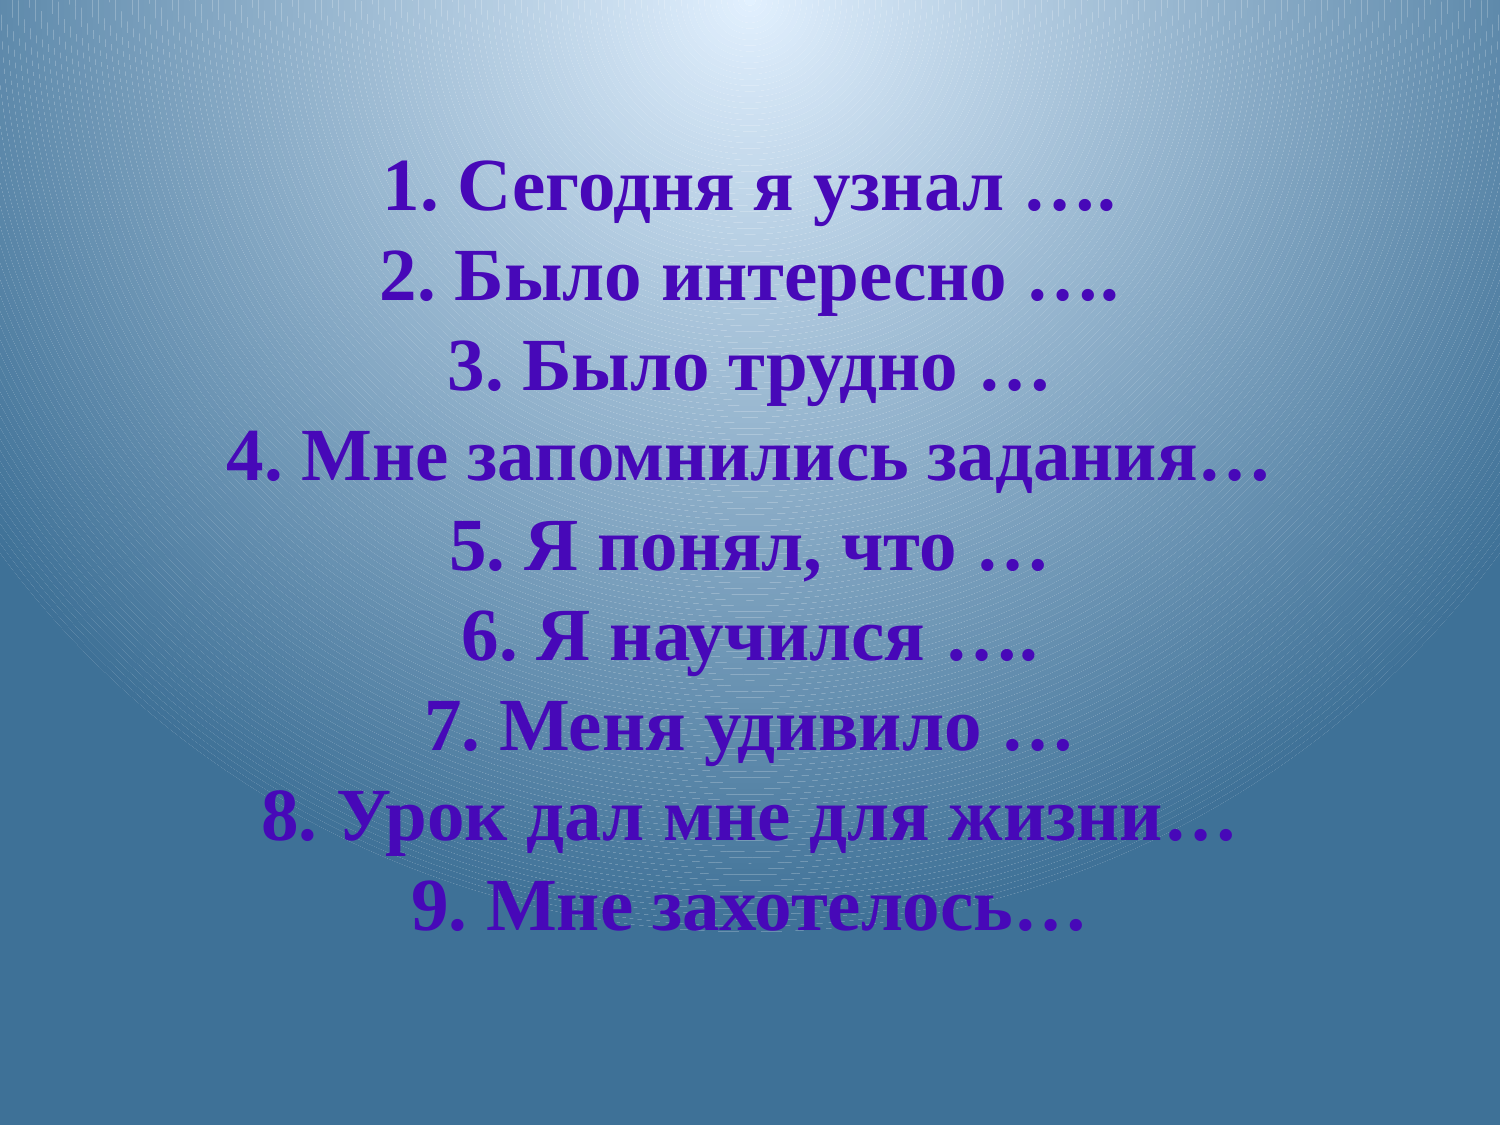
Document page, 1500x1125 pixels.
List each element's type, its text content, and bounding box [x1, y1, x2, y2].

title 1. Сегодня я узнал …. 2. Было интересно …. 3. Было трудно … 4. Мне запомнились задания… 5. Я понял, что … 6. Я научился …. 7. Меня удивило … 8. Урок дал мне для жизни… 9. Мне захотелось… [74, 44, 1426, 1048]
